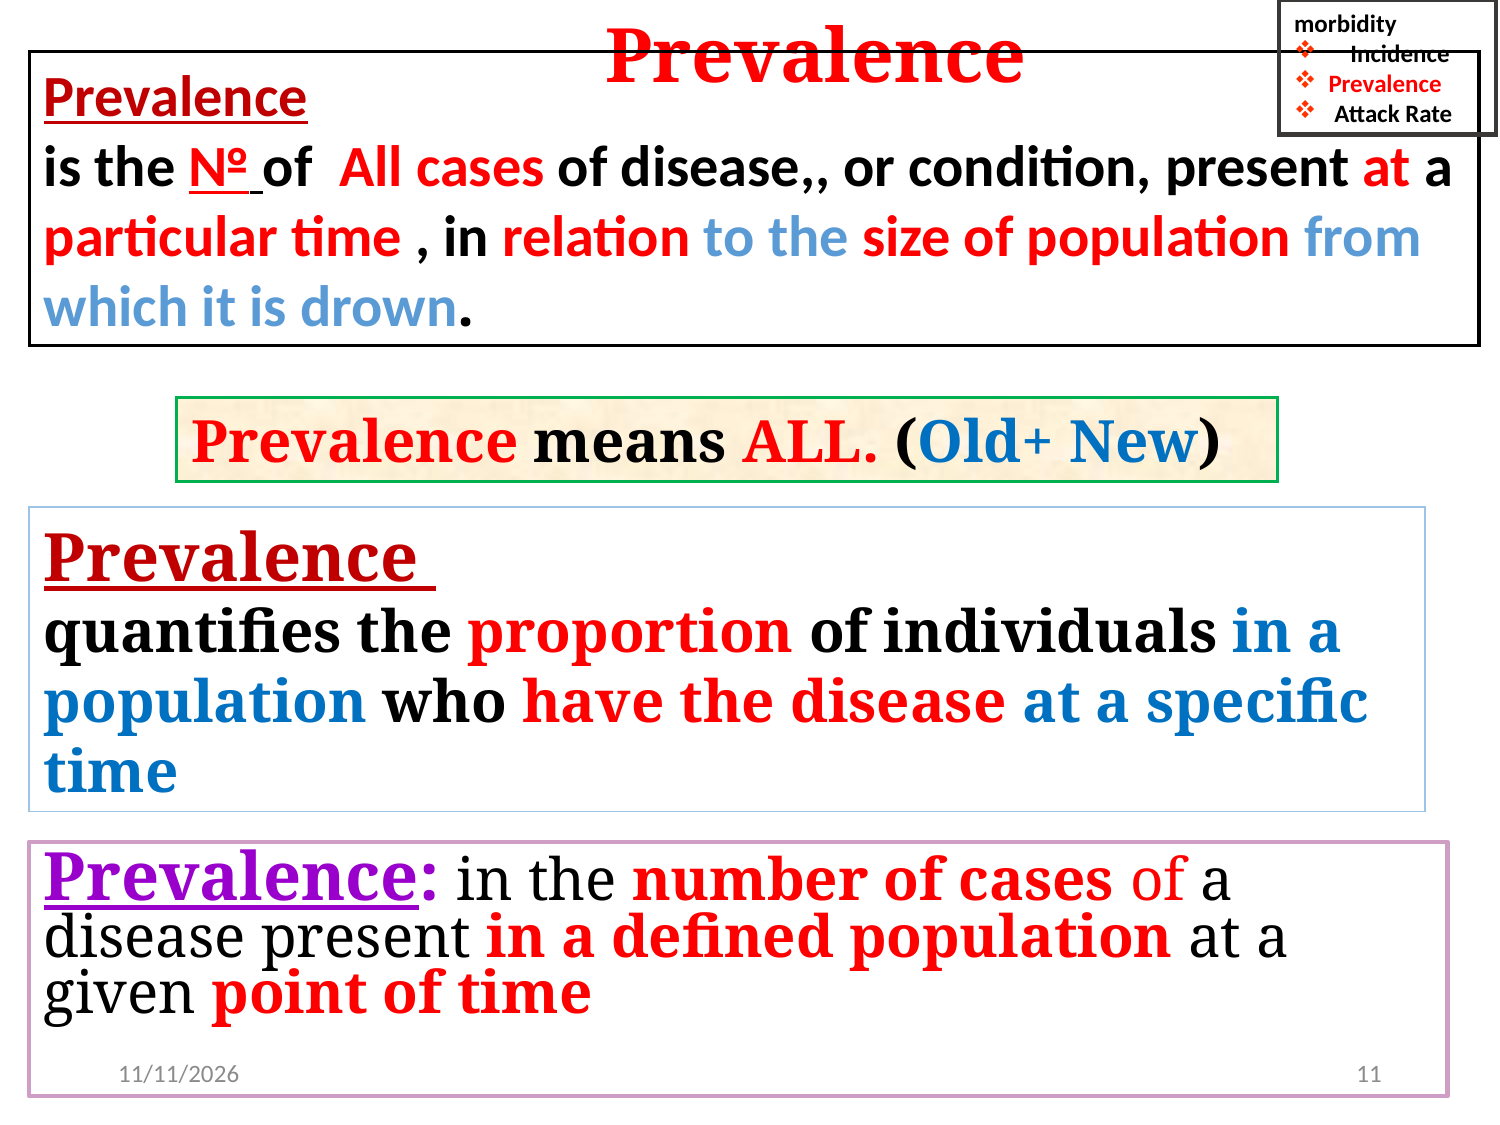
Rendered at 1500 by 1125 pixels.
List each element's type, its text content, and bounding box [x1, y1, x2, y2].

text_box Prevalence is the № of All cases of disease,, or condition, present at a particular time , in relation to the size of population from which it is drown. [29, 51, 1480, 346]
text_box Prevalence [590, 0, 1079, 51]
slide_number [103, 1042, 441, 1103]
text_box Prevalence: in the number of cases of a disease present in a defined population at a given point of time [29, 841, 1448, 1097]
text_box morbidity Incidence Prevalence Attack Rate [1279, 0, 1497, 135]
text_box Prevalence quantifies the proportion of individuals in a population who have the disease at a specific time [29, 507, 1425, 812]
text_box Prevalence means ALL. (Old+ New) [176, 397, 1278, 482]
slide_number 11 [1059, 1042, 1397, 1103]
